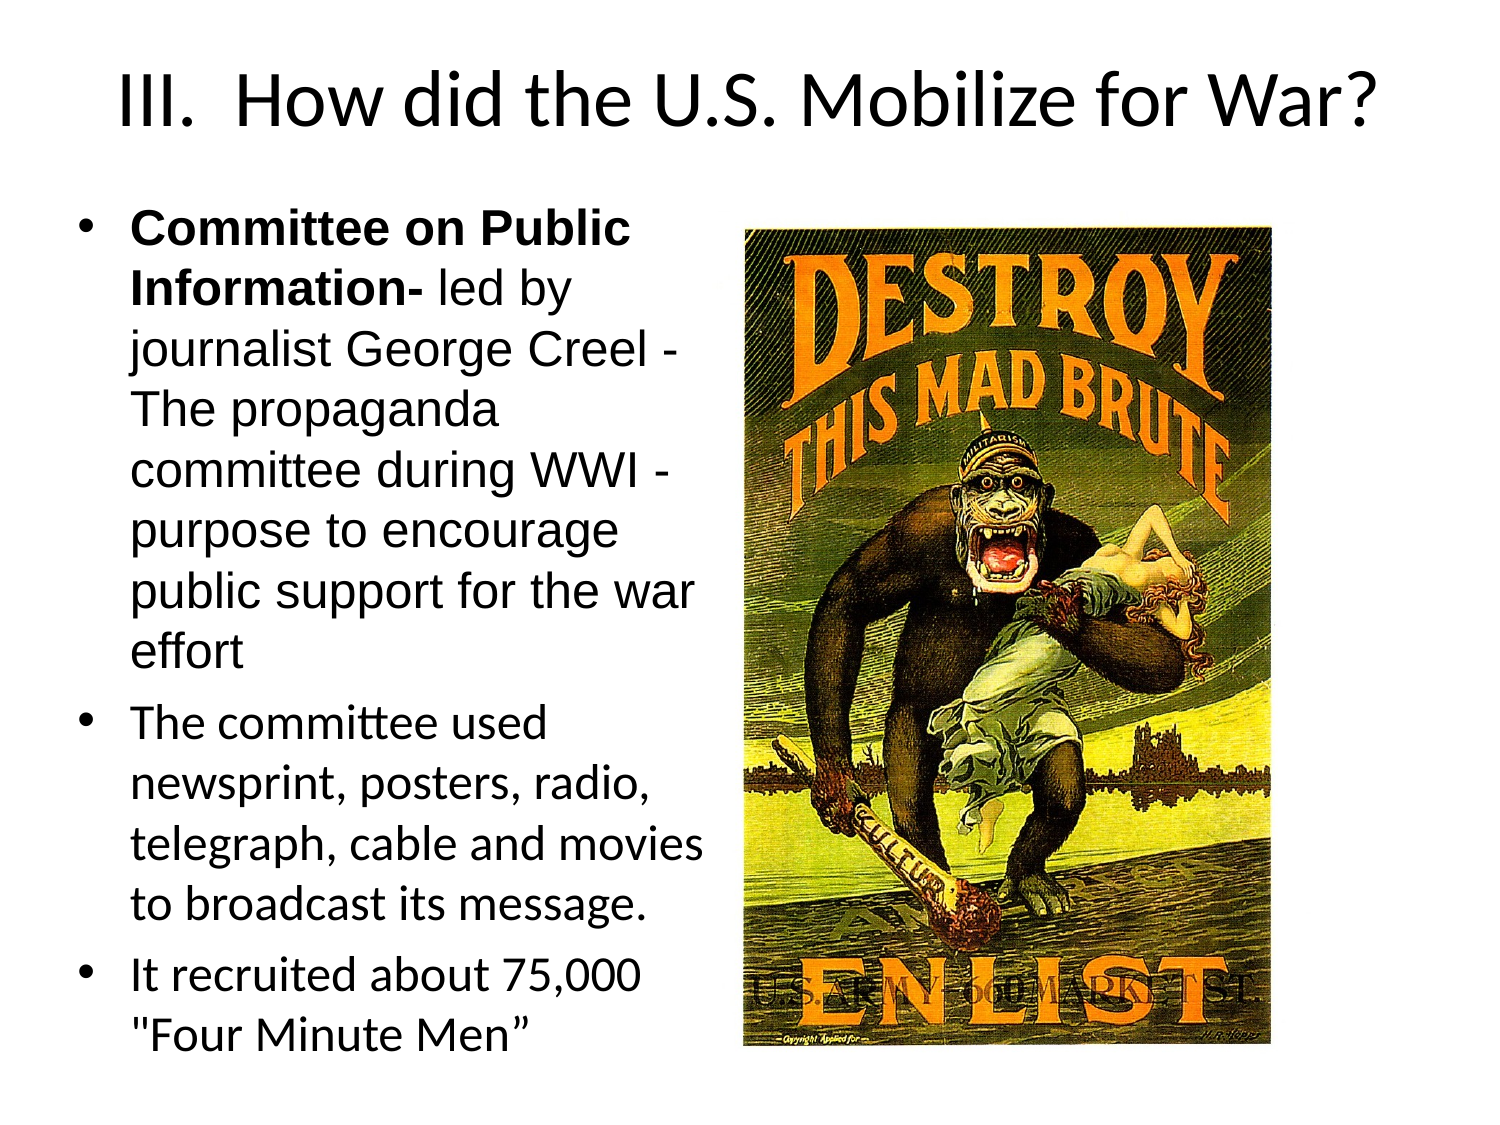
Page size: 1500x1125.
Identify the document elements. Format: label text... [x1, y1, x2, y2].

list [712, 199, 1311, 1075]
title III. How did the U.S. Mobilize for War? [75, 0, 1425, 188]
list Committee on Public Information- led by journalist George Creel - The propaganda committee during WWI -purpose to encourage public support for the war effort The committee used newsprint, posters, radio, telegraph, cable and movies to broadcast its message. It recruited about 75,000 "Four Minute Men” [62, 187, 725, 1125]
